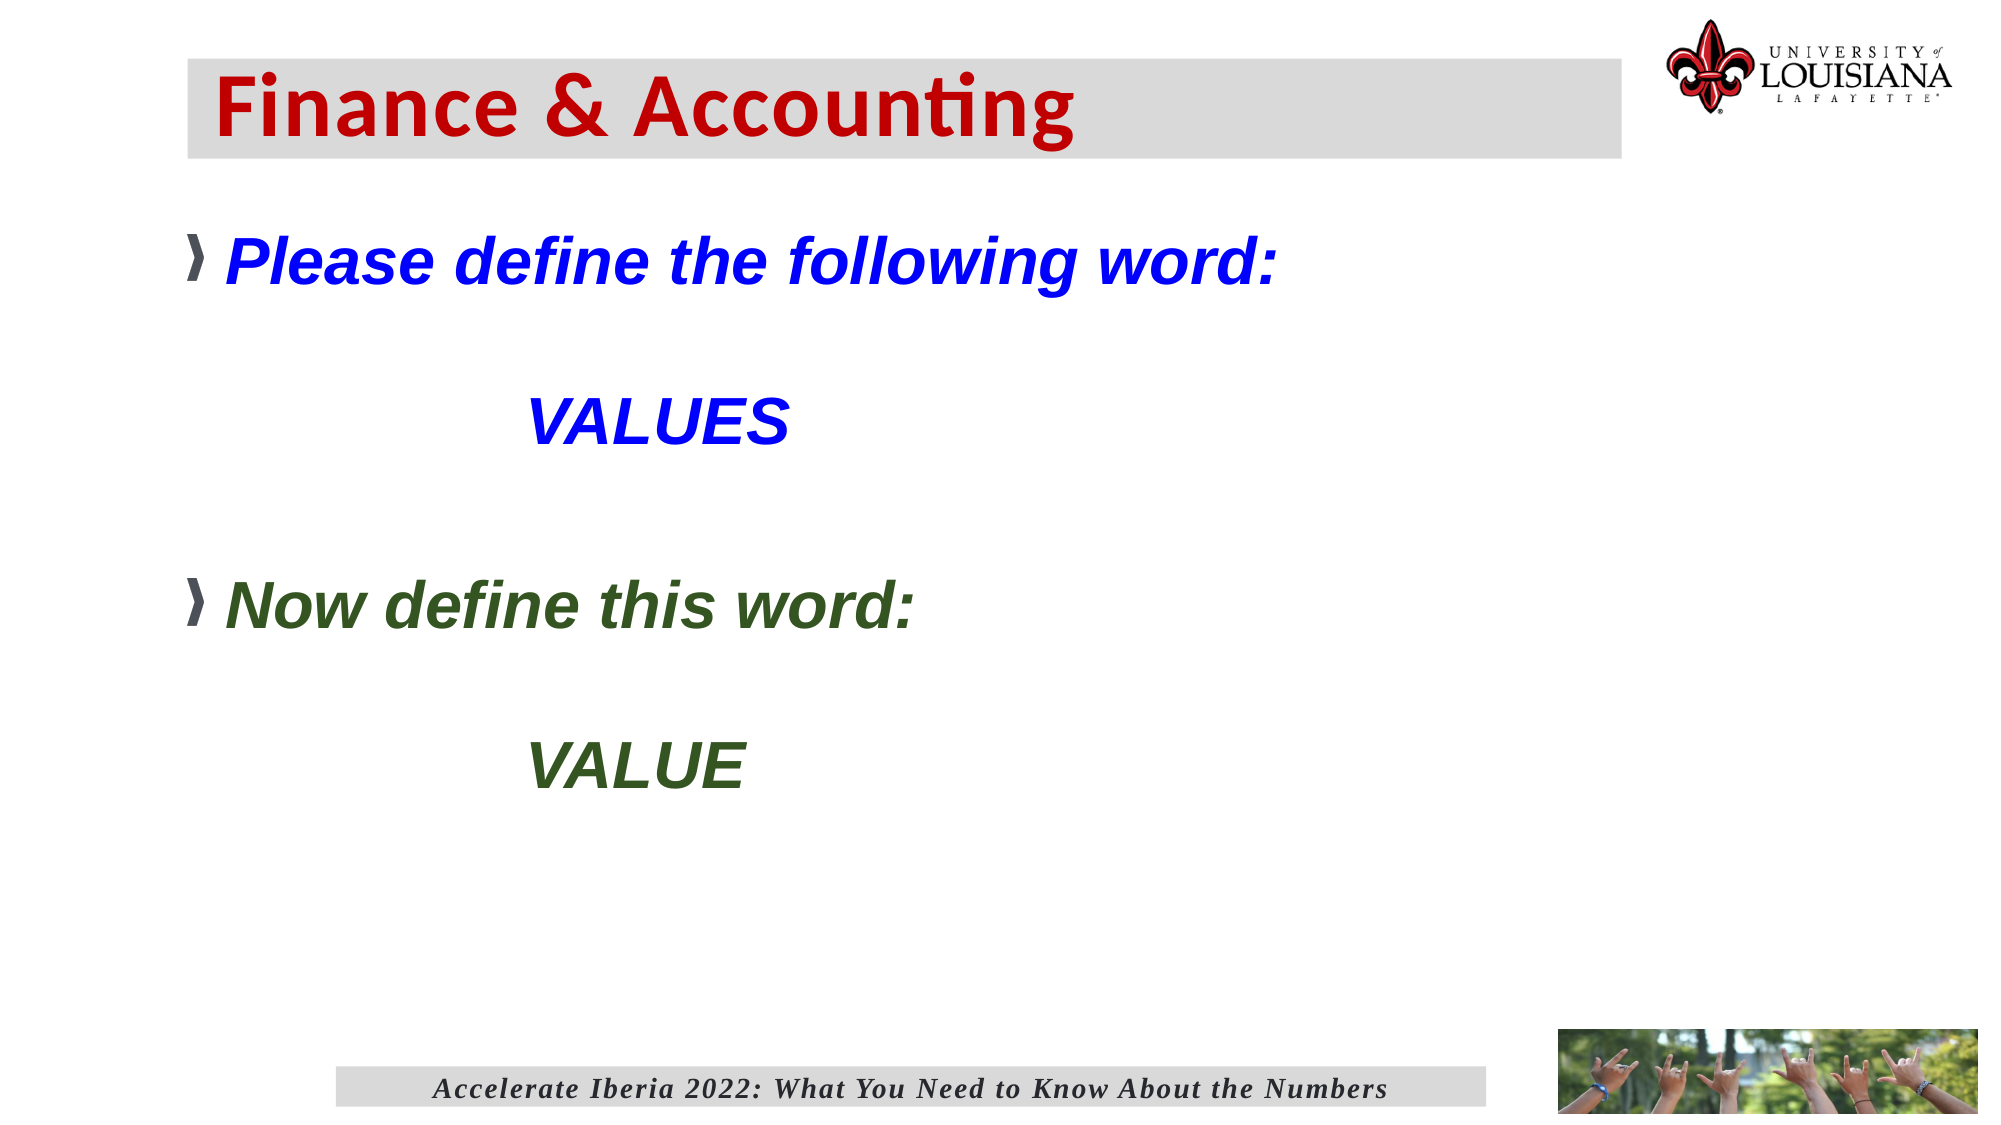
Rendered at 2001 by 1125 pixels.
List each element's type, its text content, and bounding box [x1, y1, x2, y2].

title Finance & Accounting [187, 58, 1622, 159]
picture [1653, 8, 1978, 121]
text_box Accelerate Iberia 2022: What You Need to Know About the Numbers [335, 1066, 1487, 1107]
list Please define the following word: VALUES Now define this word: VALUE [187, 217, 1872, 981]
picture [187, 234, 204, 281]
picture [187, 578, 204, 626]
picture [1558, 1029, 1978, 1114]
